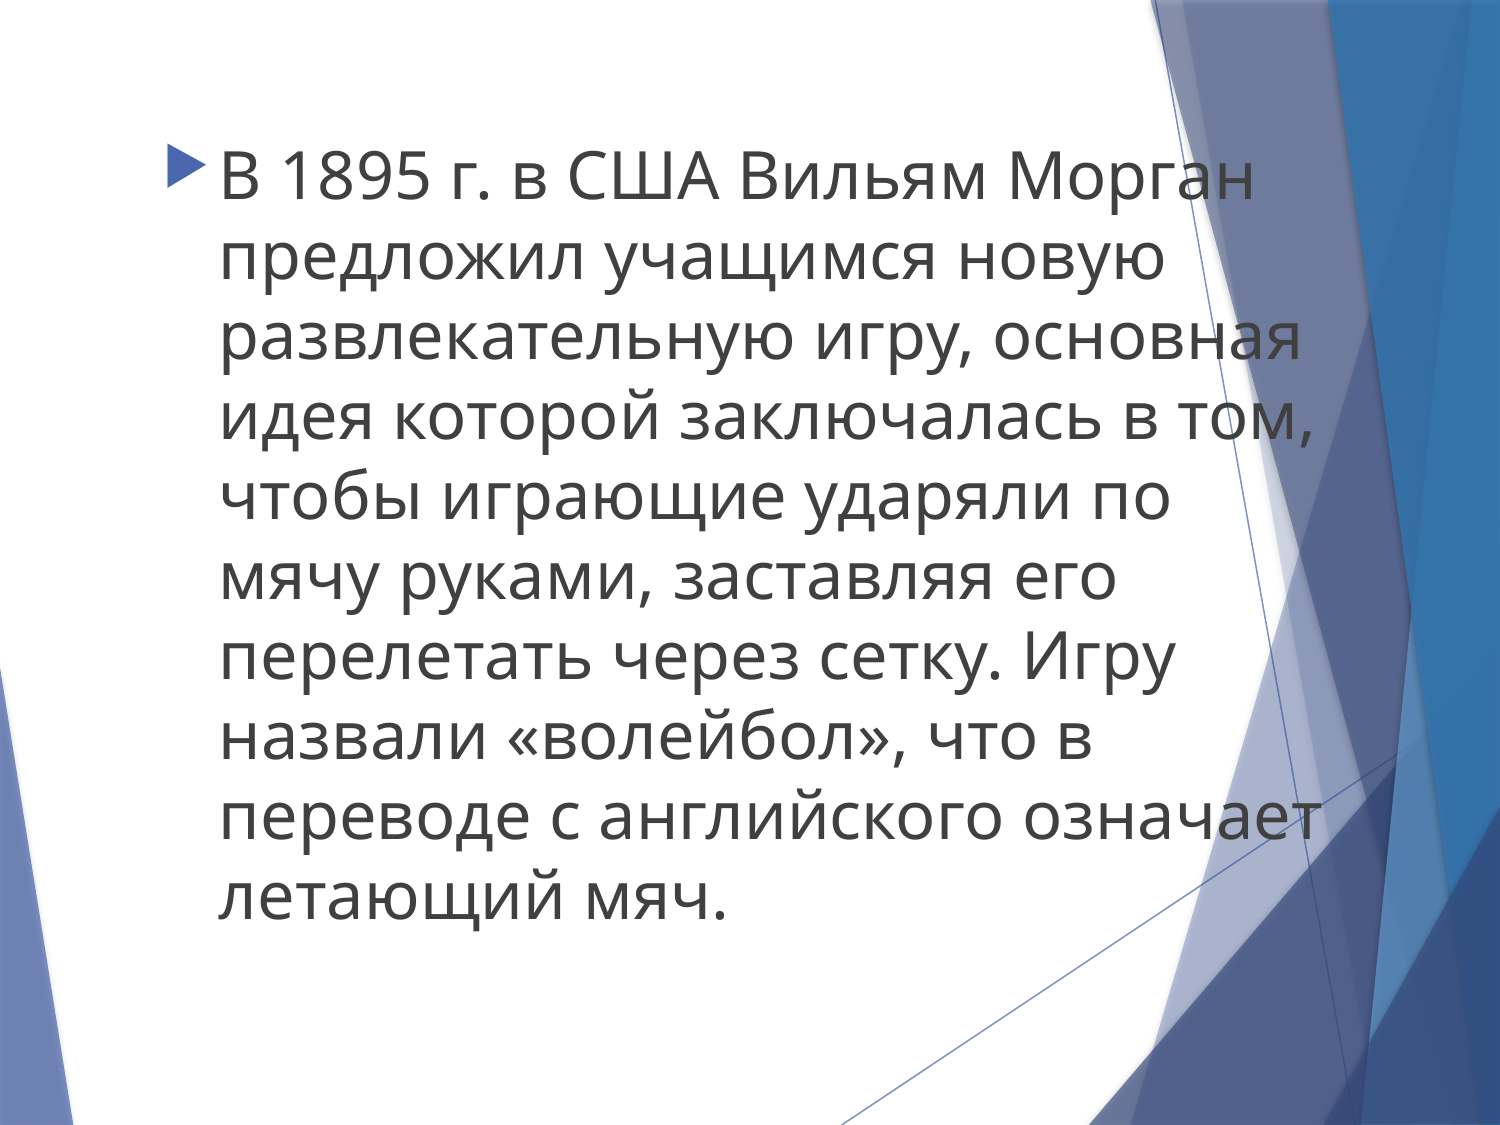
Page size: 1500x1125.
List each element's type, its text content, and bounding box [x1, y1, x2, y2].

list В 1895 г. в США Вильям Морган предложил учащимся новую развлекательную игру, основная идея которой заключалась в том, чтобы играющие ударяли по мячу руками, заставляя его перелетать через сетку. Игру назвали «волейбол», что в переводе с английского означает летающий мяч. [147, 125, 1363, 929]
